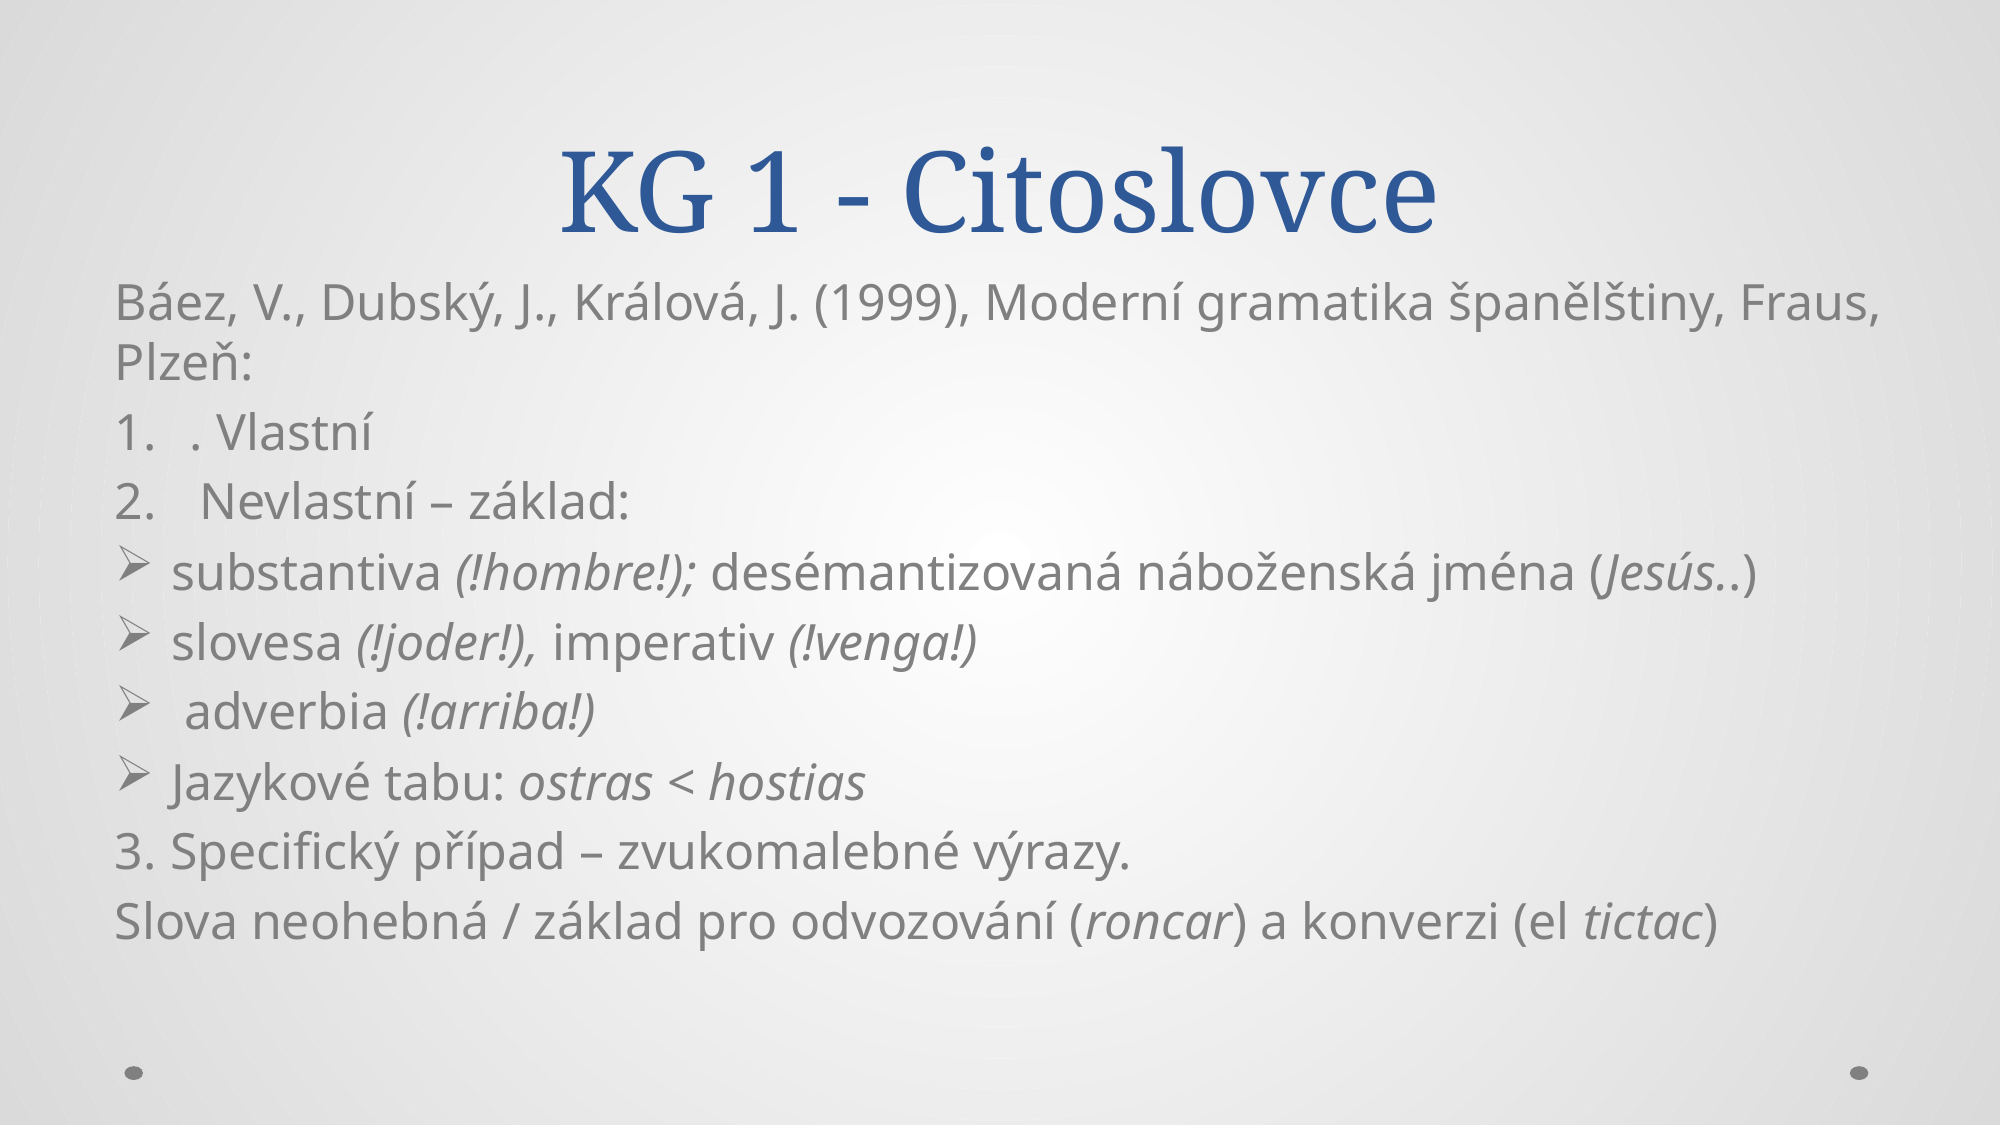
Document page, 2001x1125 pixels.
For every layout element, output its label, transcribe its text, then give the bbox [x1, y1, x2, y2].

list Báez, V., Dubský, J., Králová, J. (1999), Moderní gramatika španělštiny, Fraus, Plzeň: . Vlastní Nevlastní – základ: substantiva (!hombre!); desémantizovaná náboženská jména (Jesús..) slovesa (!joder!), imperativ (!venga!) adverbia (!arriba!) Jazykové tabu: ostras < hostias 3. Specifický případ – zvukomalebné výrazy. Slova neohebná / základ pro odvozování (roncar) a konverzi (el tictac) [99, 262, 1900, 1005]
title KG 1 - Citoslovce [99, 0, 1900, 262]
